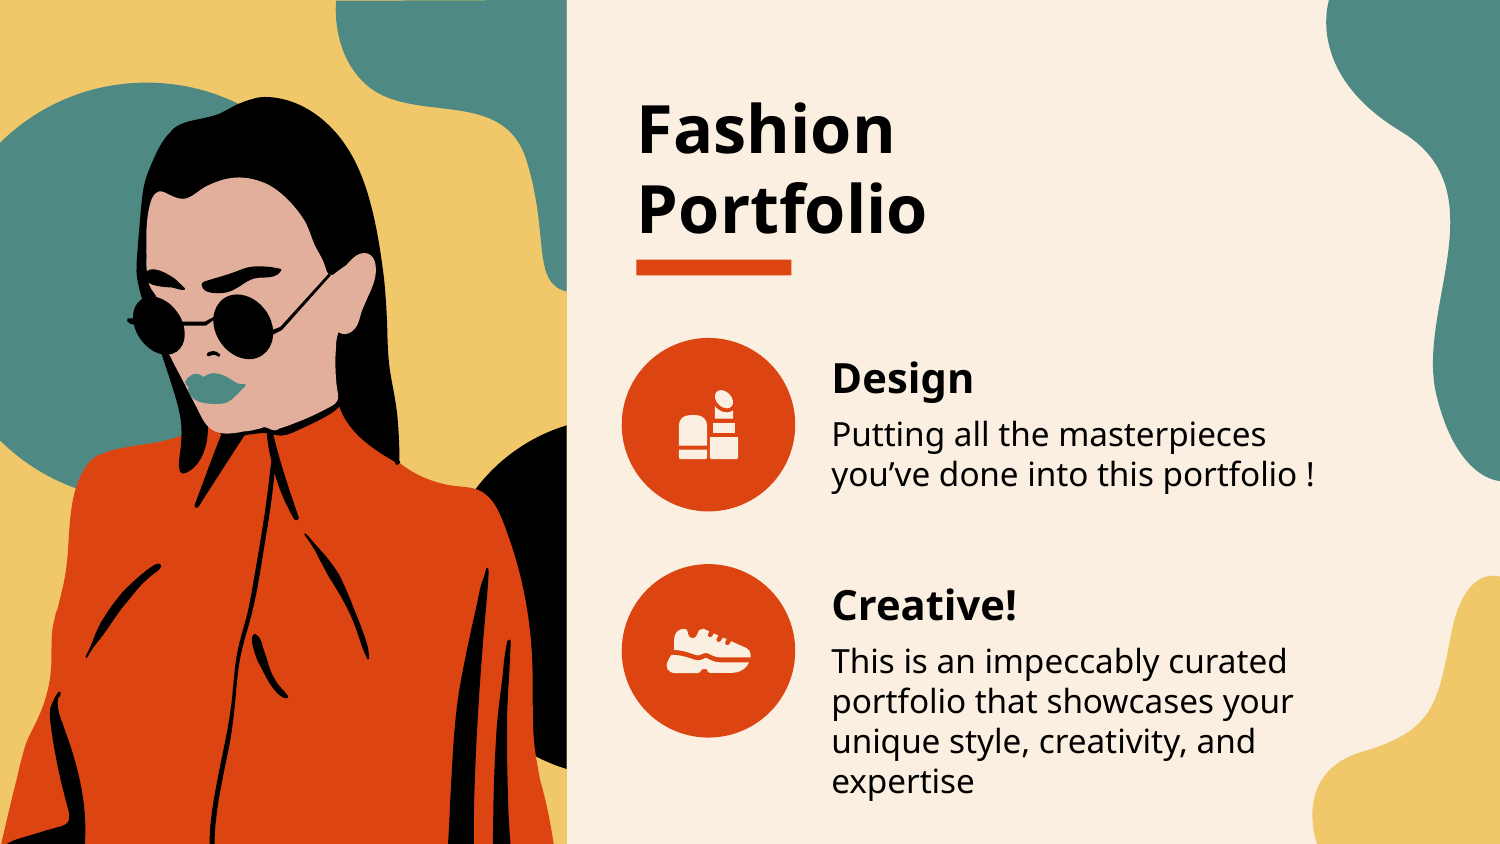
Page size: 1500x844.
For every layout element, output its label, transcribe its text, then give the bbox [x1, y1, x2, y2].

subtitle This is an impeccably curated portfolio that showcases your unique style, creativity, and expertise [816, 640, 1409, 727]
subtitle Design [816, 352, 1371, 403]
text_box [678, 389, 739, 460]
subtitle Creative! [816, 579, 1371, 630]
subtitle Putting all the masterpieces you’ve done into this portfolio ! [816, 413, 1371, 500]
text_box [0, 0, 567, 844]
text_box [621, 337, 796, 512]
text_box [621, 564, 796, 738]
text_box [636, 259, 792, 276]
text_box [665, 628, 751, 674]
title Fashion Portfolio [621, 72, 1359, 250]
